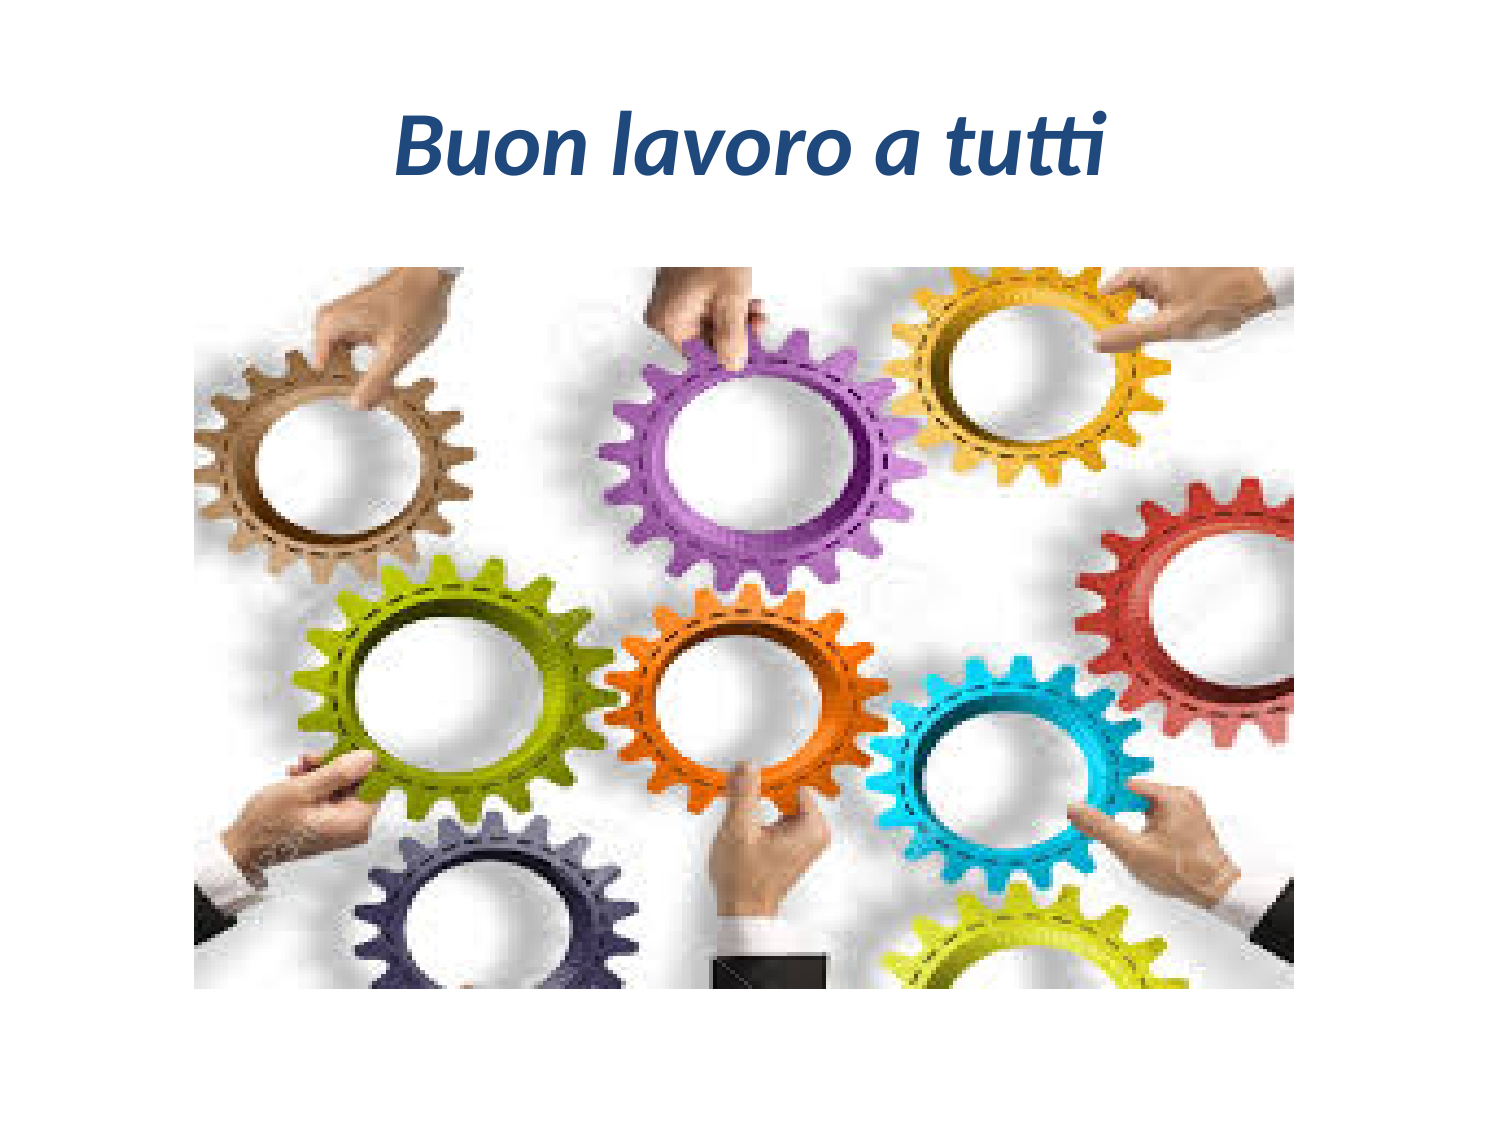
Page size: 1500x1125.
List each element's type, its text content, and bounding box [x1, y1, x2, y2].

title Buon lavoro a tutti [75, 45, 1425, 233]
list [194, 266, 1294, 989]
